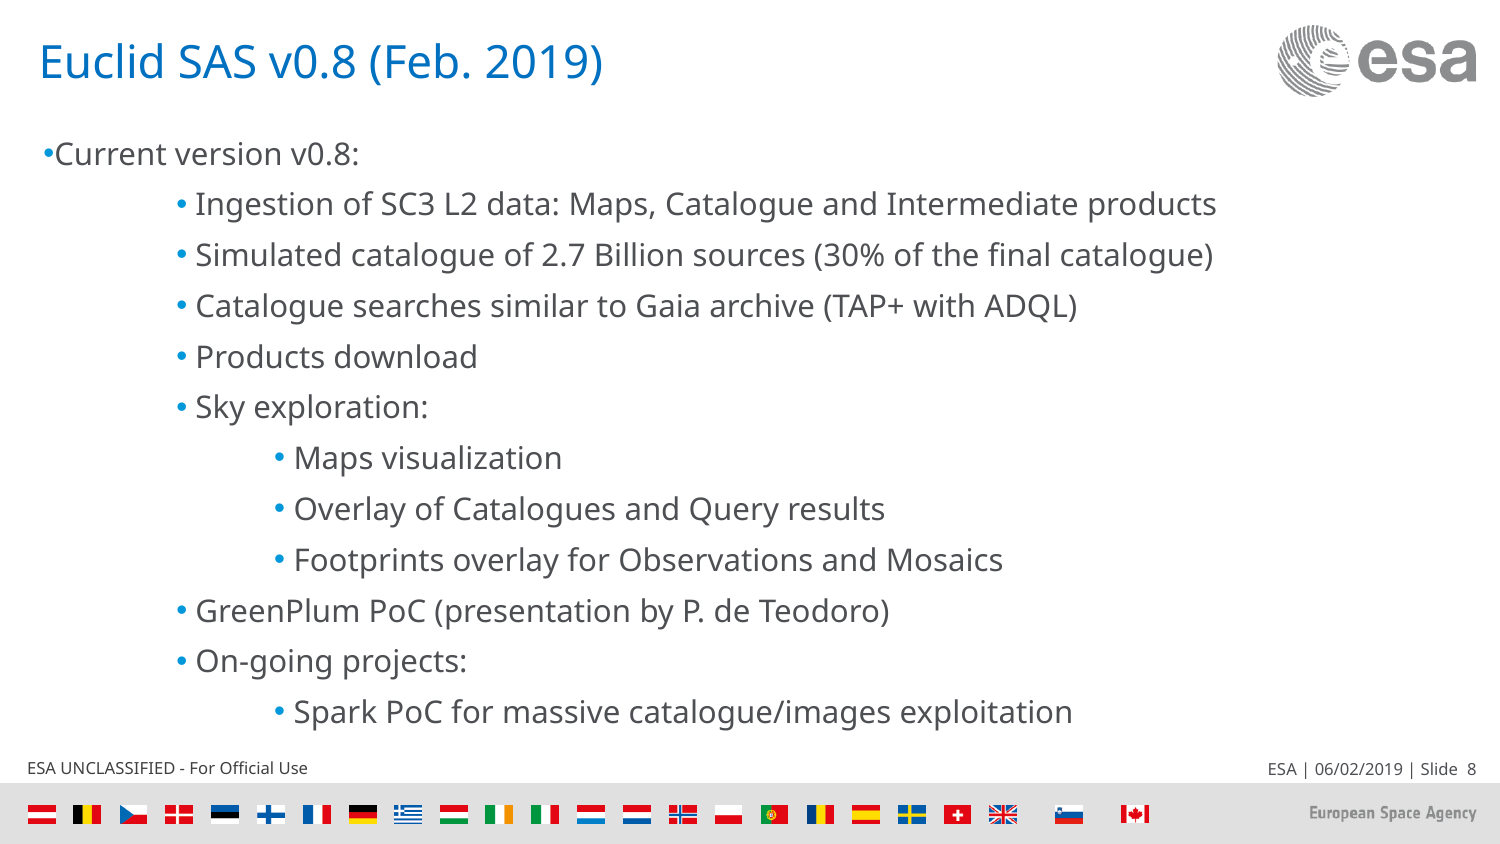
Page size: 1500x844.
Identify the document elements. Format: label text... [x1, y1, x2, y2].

picture [0, 783, 1500, 844]
list Current version v0.8: Ingestion of SC3 L2 data: Maps, Catalogue and Intermediate products Simulated catalogue of 2.7 Billion sources (30% of the final catalogue) Catalogue searches similar to Gaia archive (TAP+ with ADQL) Products download Sky exploration: Maps visualization Overlay of Catalogues and Query results Footprints overlay for Observations and Mosaics GreenPlum PoC (presentation by P. de Teodoro) On-going projects: Spark PoC for massive catalogue/images exploitation [28, 119, 1464, 747]
title Euclid SAS v0.8 (Feb. 2019) [23, 24, 1201, 96]
picture [1277, 25, 1477, 109]
